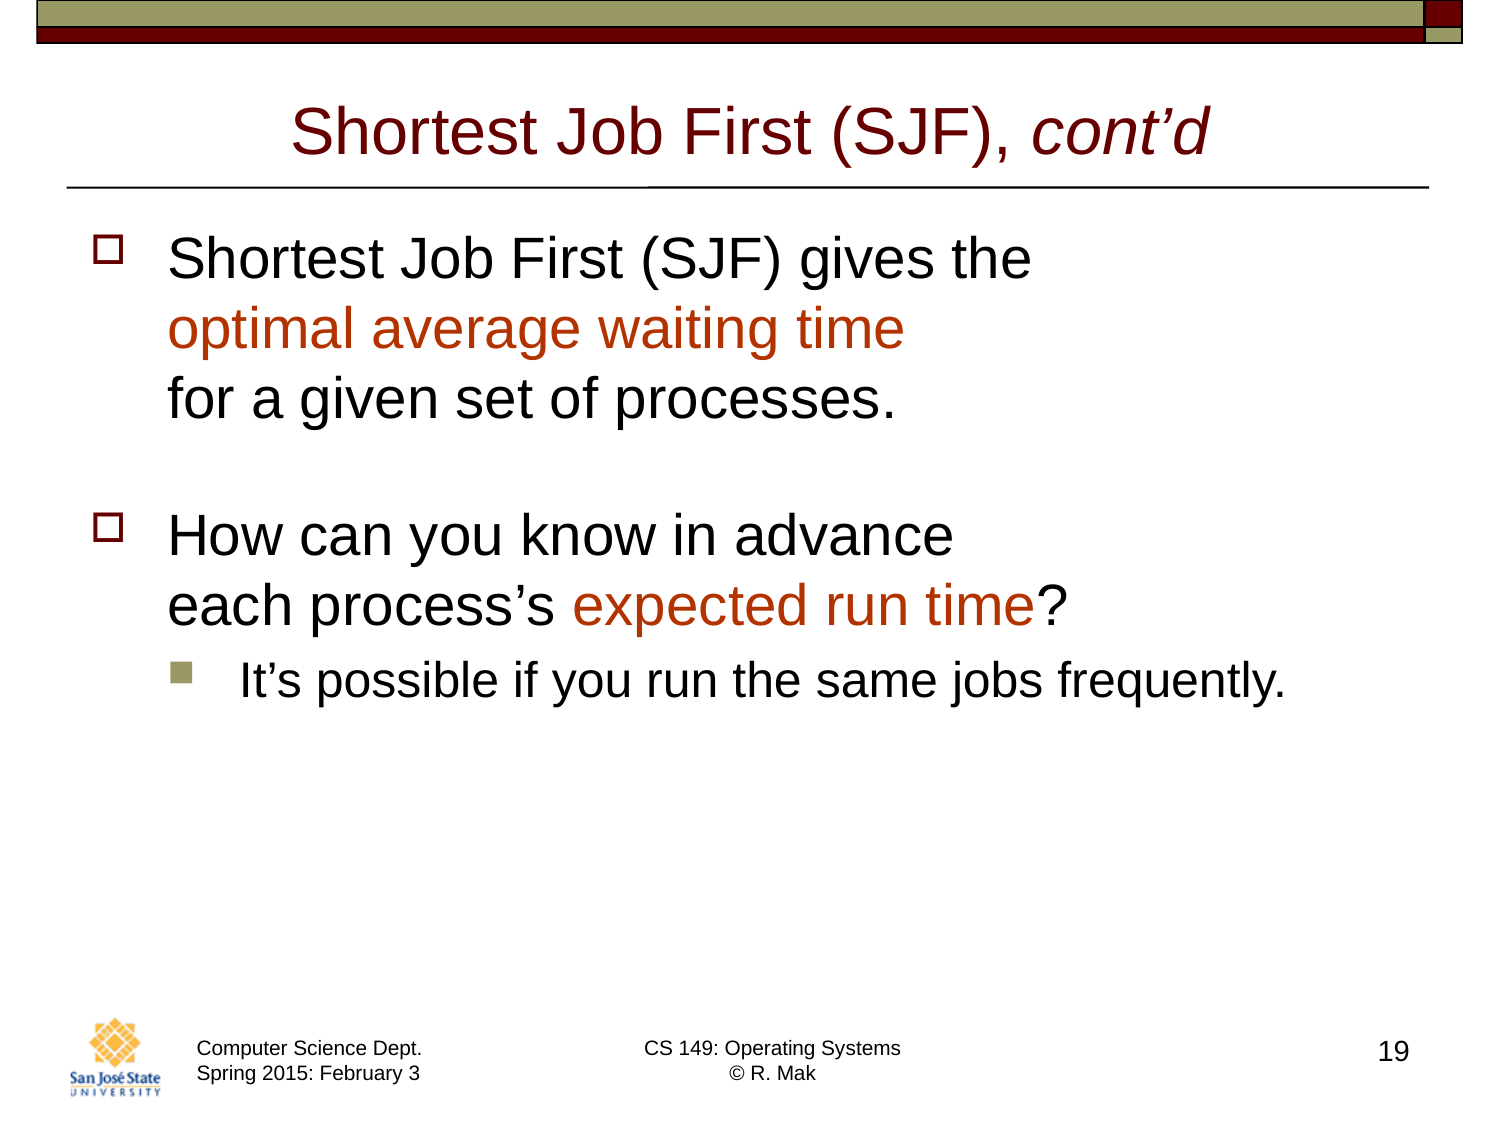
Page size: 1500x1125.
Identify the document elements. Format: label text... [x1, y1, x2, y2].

slide_number 19 [1112, 1025, 1425, 1100]
list Shortest Job First (SJF) gives the optimal average waiting time for a given set of processes. How can you know in advance each process’s expected run time? It’s possible if you run the same jobs frequently. [75, 212, 1425, 1006]
picture [60, 1012, 166, 1112]
title Shortest Job First (SJF), cont’d [75, 67, 1425, 175]
